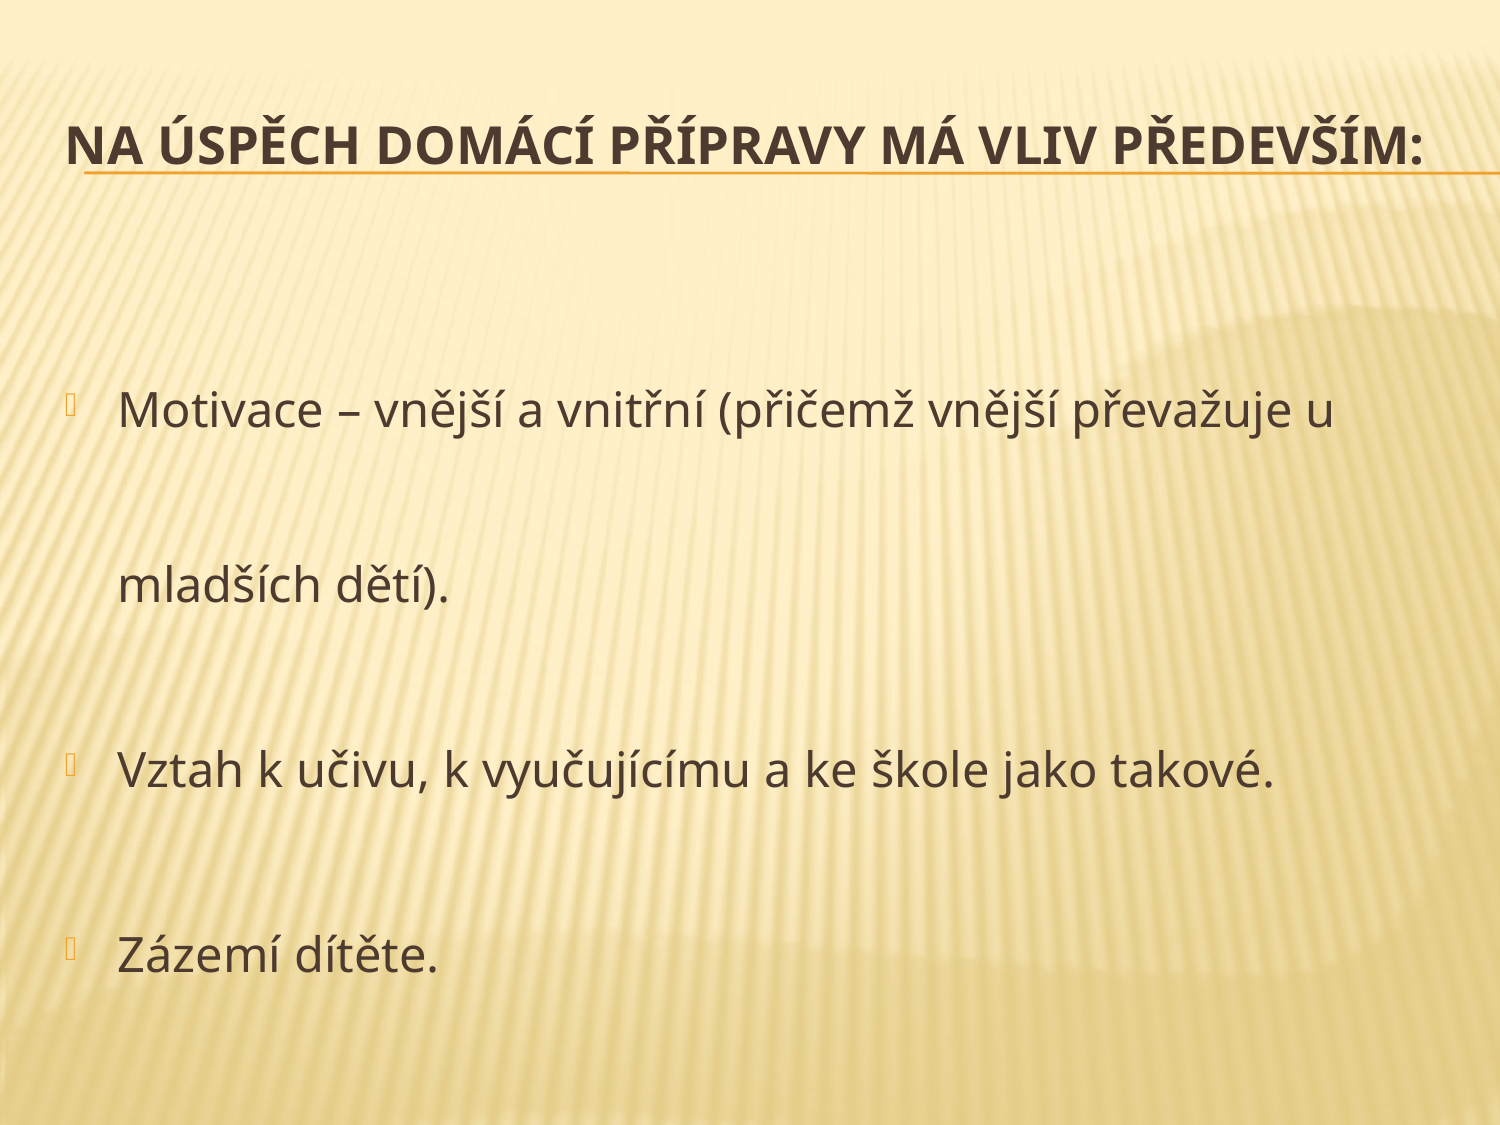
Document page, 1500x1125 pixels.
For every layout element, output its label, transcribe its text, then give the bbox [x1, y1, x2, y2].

title Na úspěch domácí přípravy má vliv především: [50, 75, 1475, 213]
list Motivace – vnější a vnitřní (přičemž vnější převažuje u mladších dětí). Vztah k učivu, k vyučujícímu a ke škole jako takové. Zázemí dítěte. [50, 254, 1475, 998]
